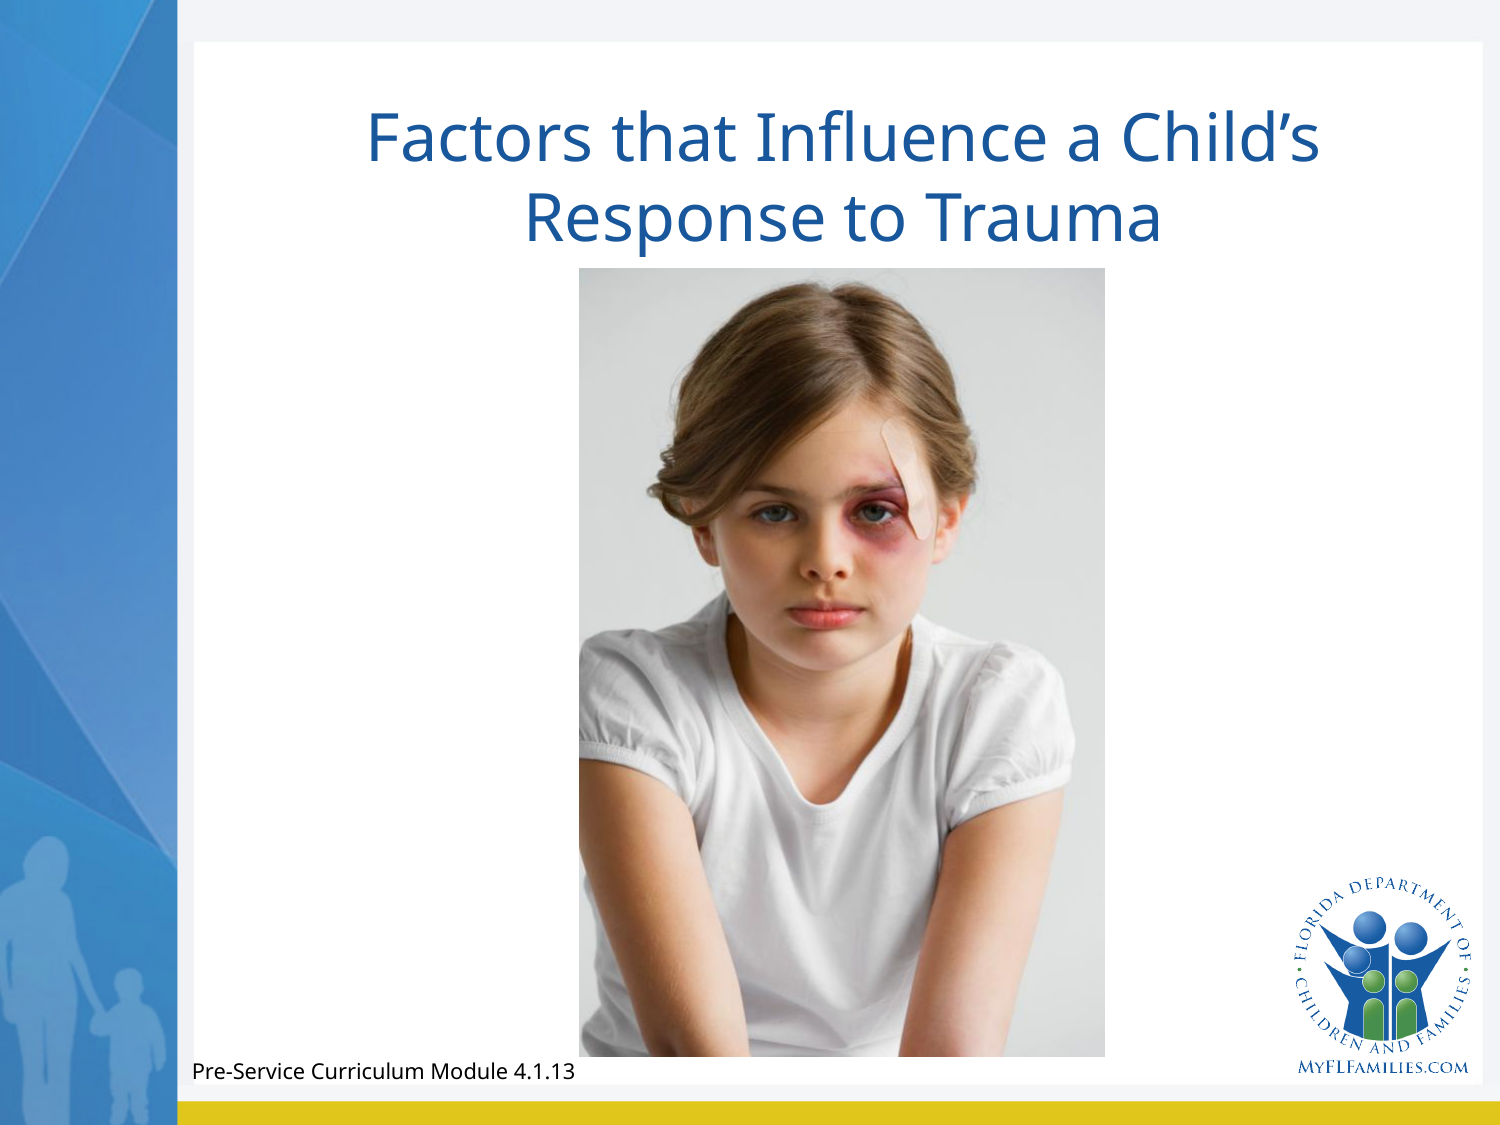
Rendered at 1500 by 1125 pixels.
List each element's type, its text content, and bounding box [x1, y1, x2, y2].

text_box Pre-Service Curriculum Module 4.1.13 [177, 1050, 626, 1100]
title Factors that Influence a Child’s Response to Trauma [263, 80, 1425, 269]
picture [0, 0, 1500, 1125]
